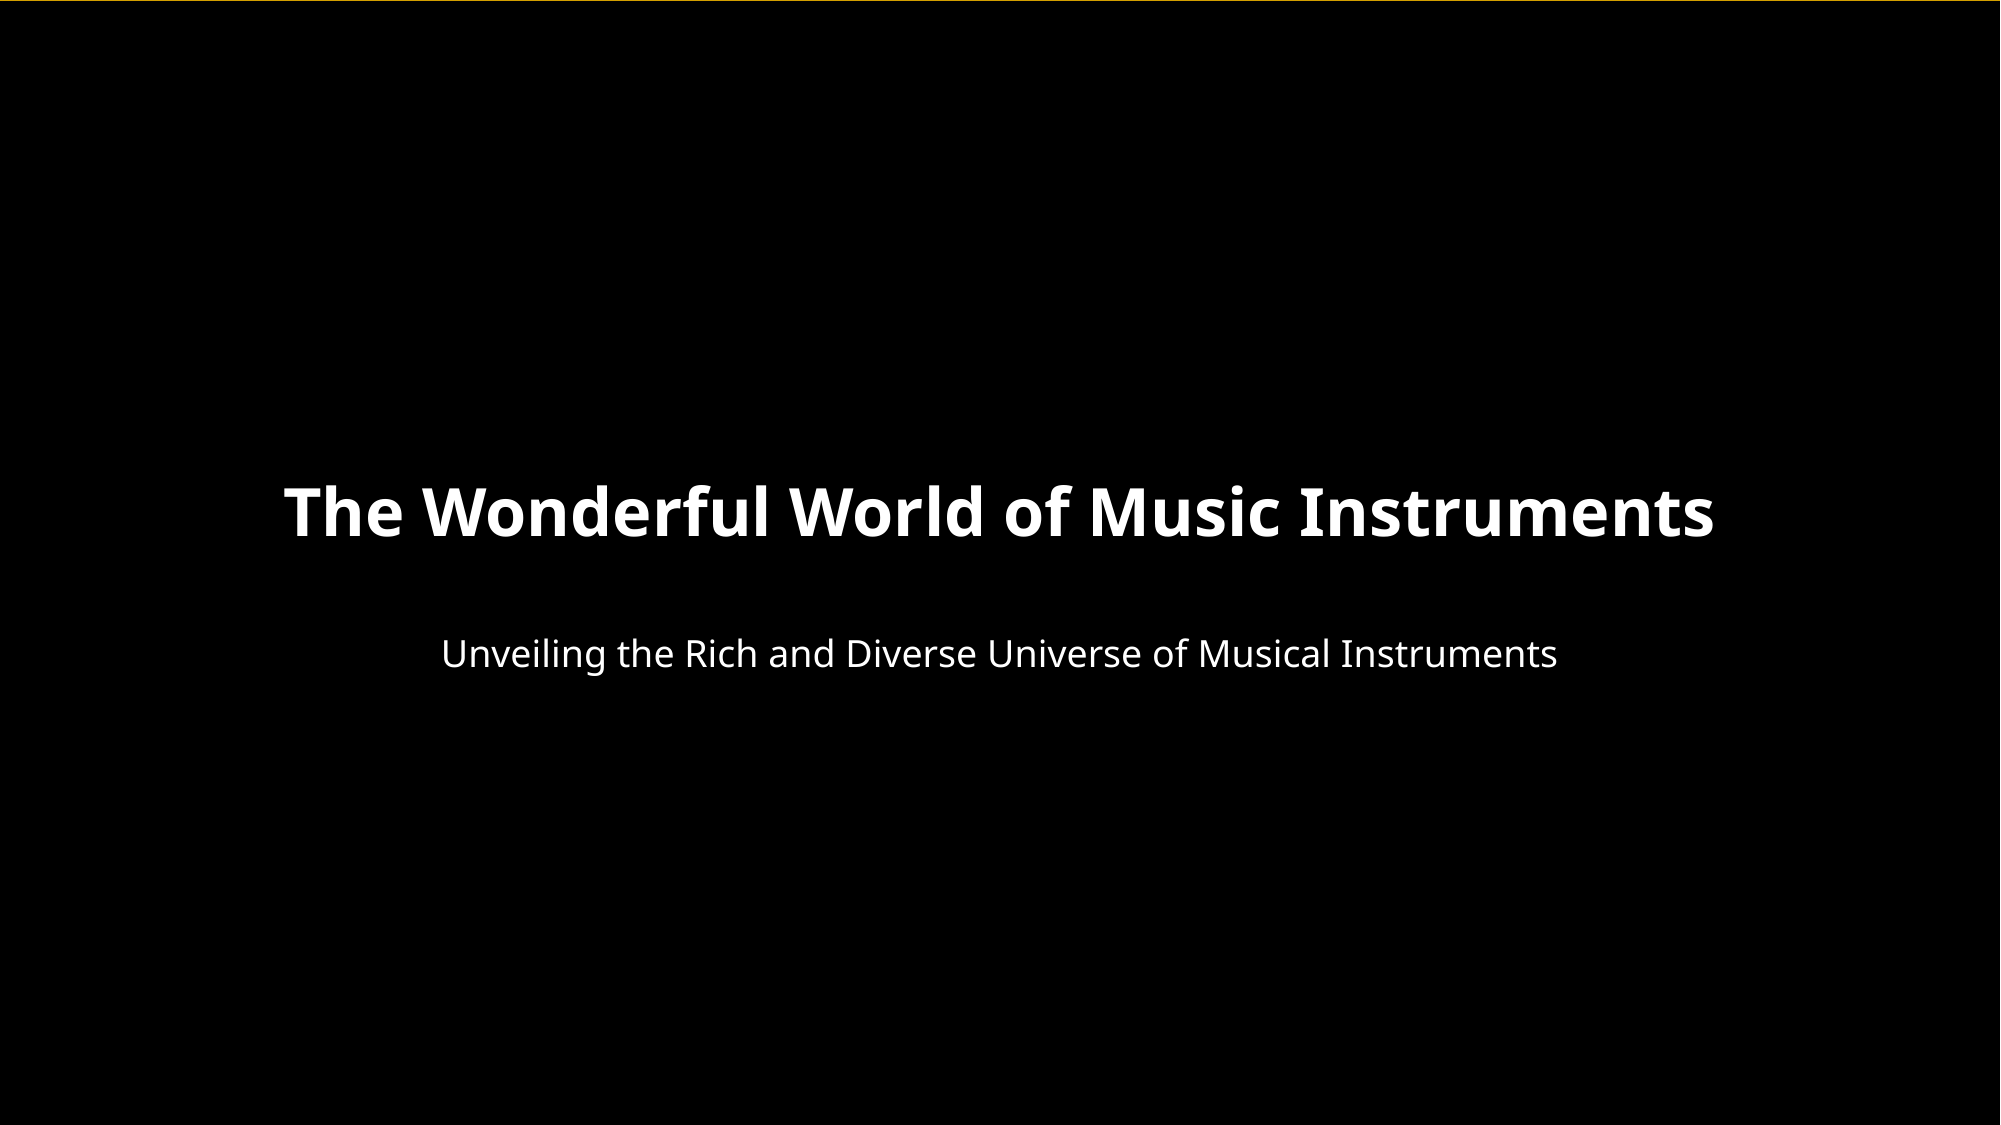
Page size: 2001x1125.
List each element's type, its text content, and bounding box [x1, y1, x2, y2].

text_box The Wonderful World of Music Instruments [0, 434, 2000, 585]
text_box Unveiling the Rich and Diverse Universe of Musical Instruments [0, 614, 2000, 690]
